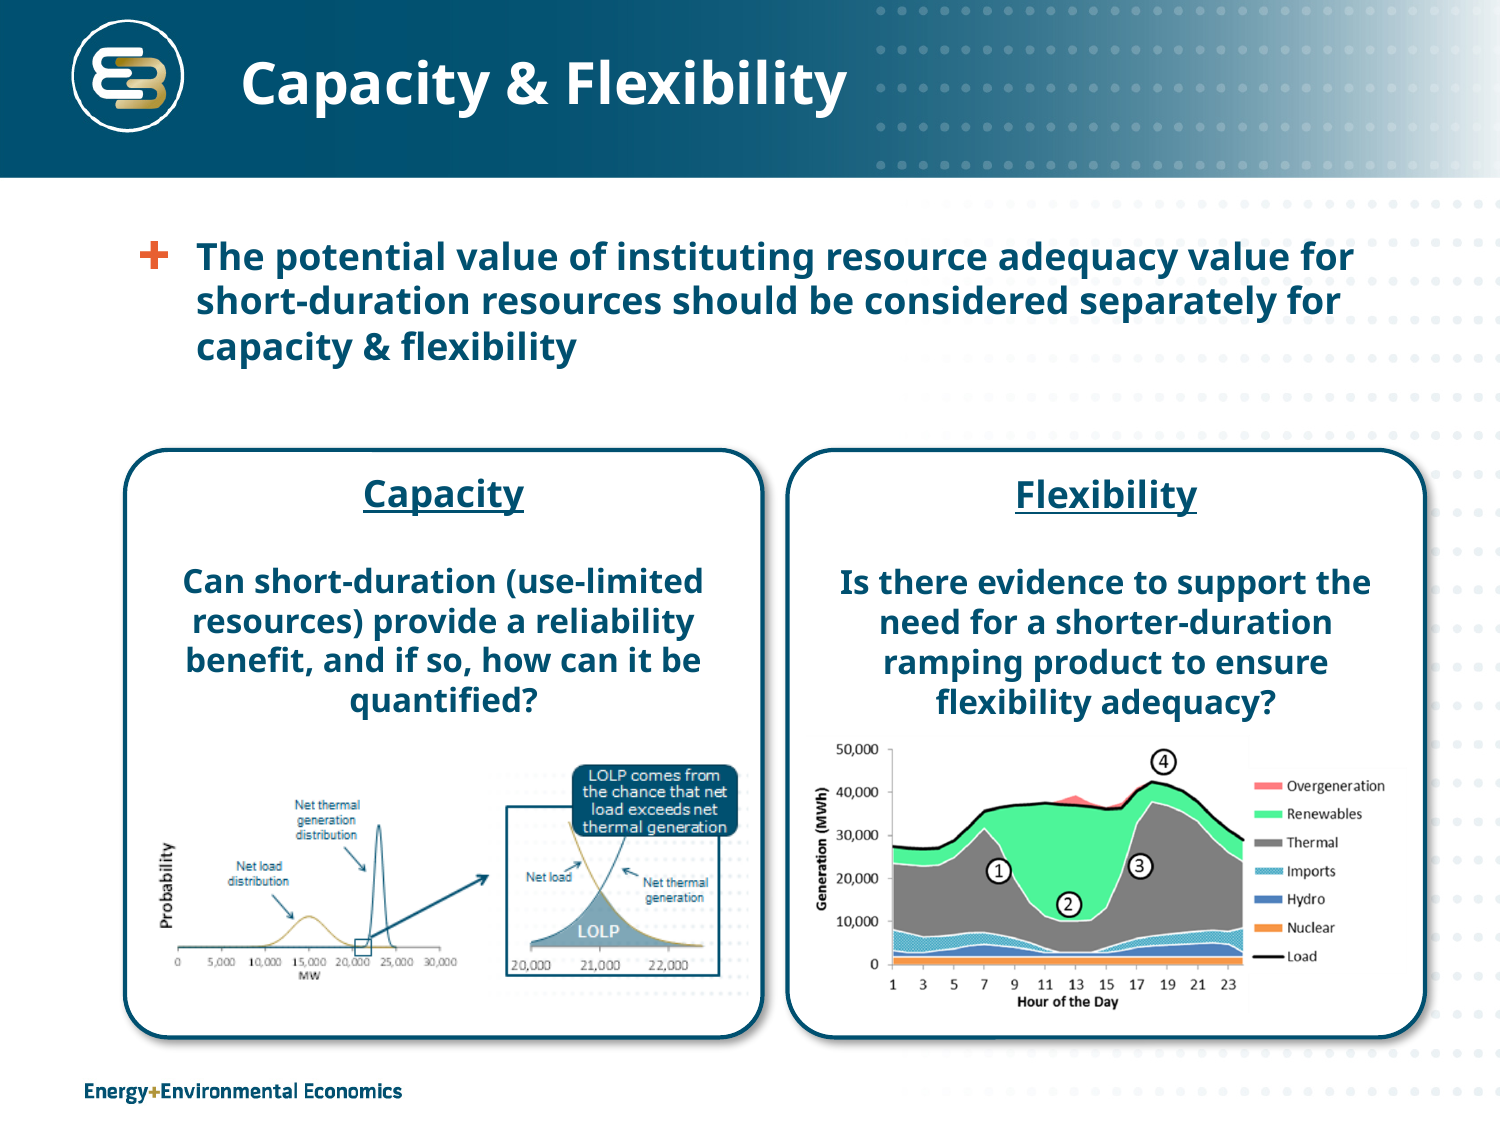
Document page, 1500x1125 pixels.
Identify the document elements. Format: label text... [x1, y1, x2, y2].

text_box Flexibility Is there evidence to support the need for a shorter-duration ramping product to ensure flexibility adequacy? [785, 447, 1428, 1040]
picture [0, 0, 1500, 1125]
picture [93, 48, 166, 108]
list The potential value of instituting resource adequacy value for short-duration resources should be considered separately for capacity & flexibility [125, 224, 1425, 968]
picture [72, 20, 184, 132]
text_box Capacity Can short-duration (use-limited resources) provide a reliability benefit, and if so, how can it be quantified? [122, 447, 765, 1040]
title Capacity & Flexibility [225, 0, 1413, 175]
